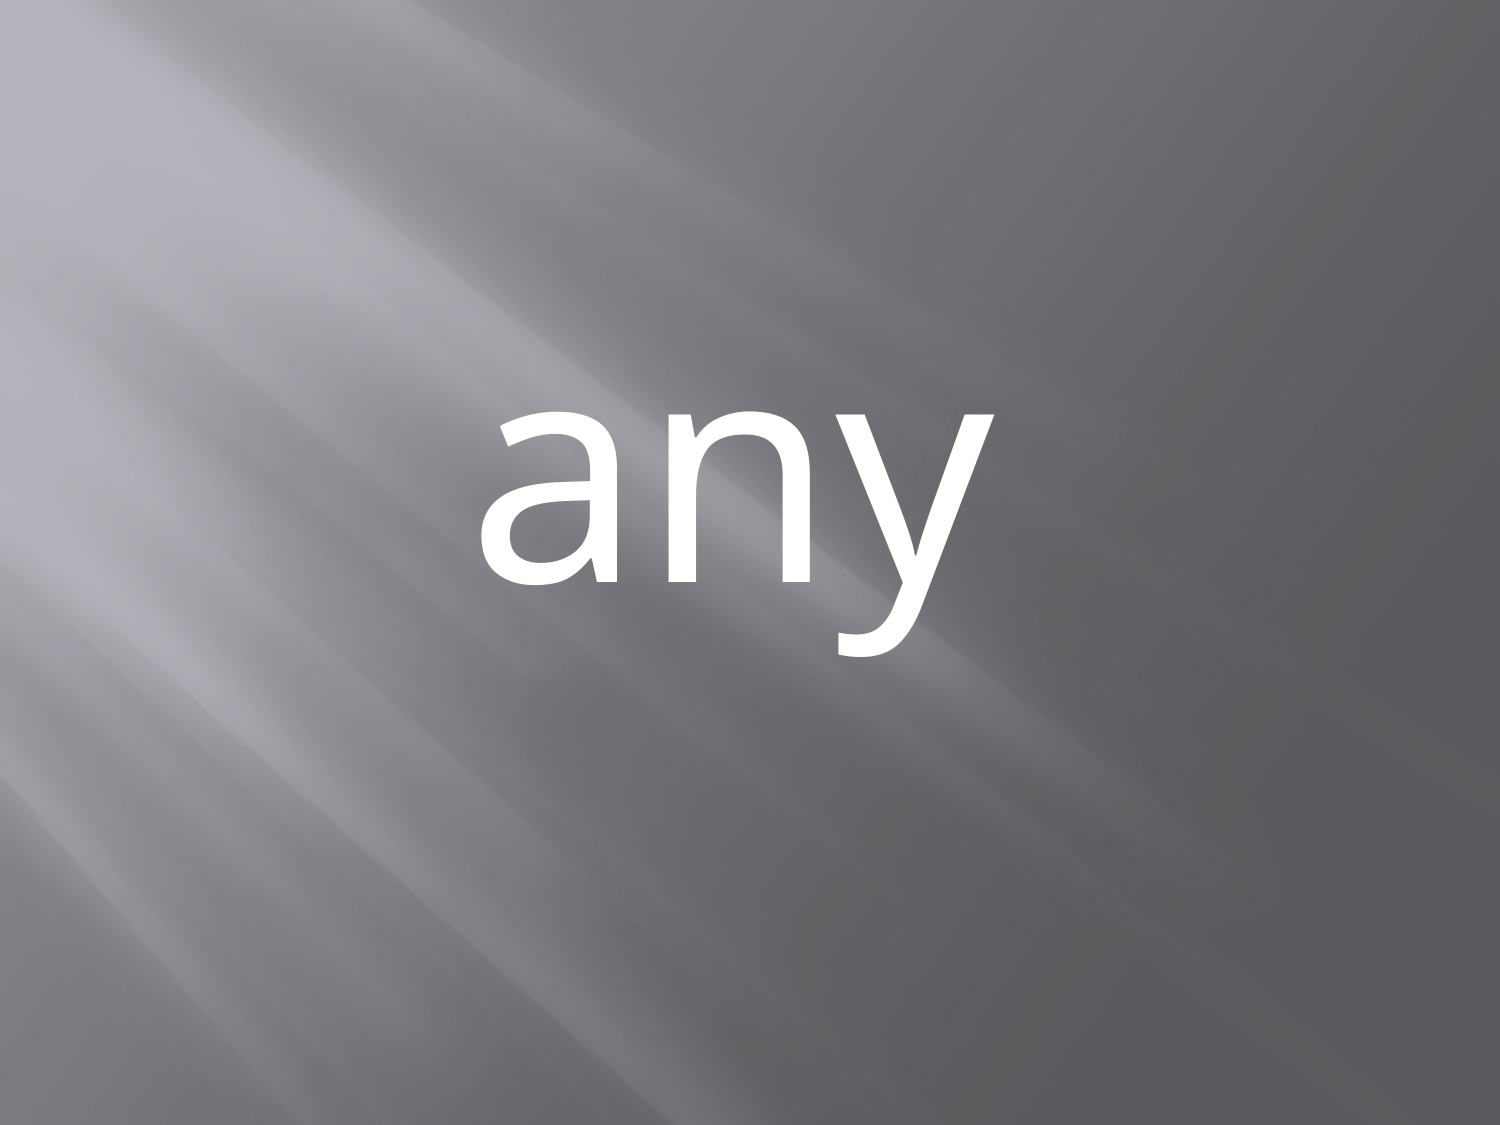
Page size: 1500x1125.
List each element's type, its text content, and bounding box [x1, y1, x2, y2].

text_box any [137, 262, 1325, 653]
